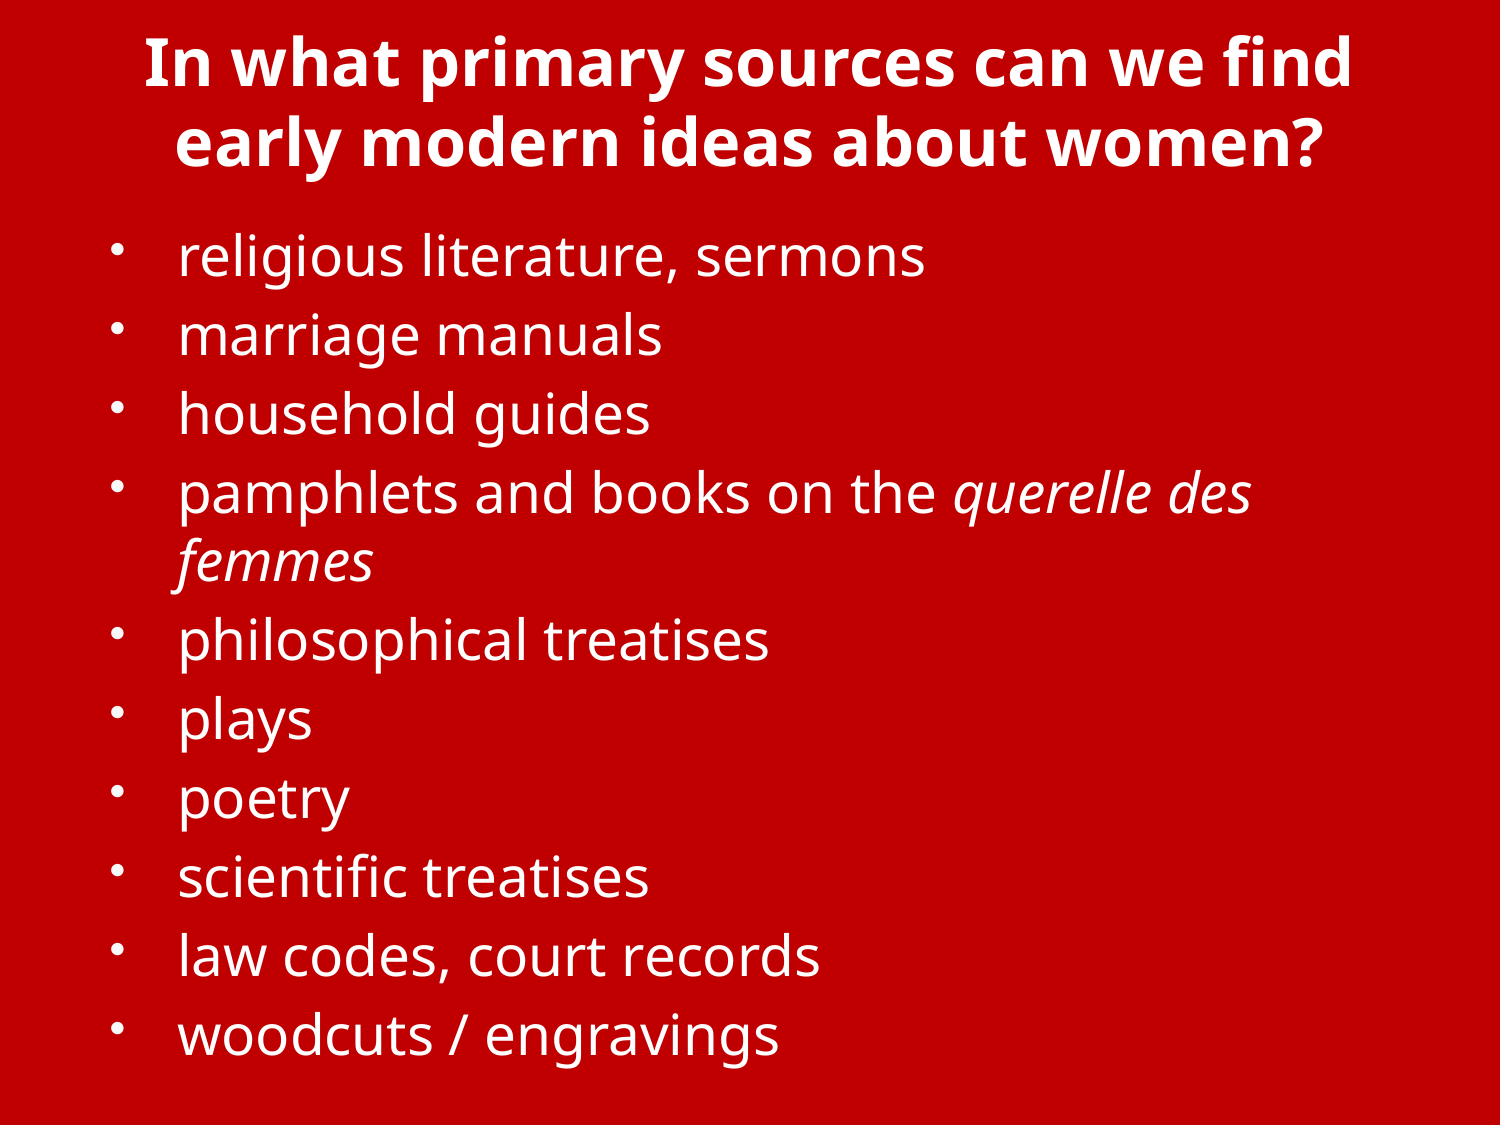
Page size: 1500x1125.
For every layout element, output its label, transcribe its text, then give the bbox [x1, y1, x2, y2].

list religious literature, sermons marriage manuals household guides pamphlets and books on the querelle des femmes philosophical treatises plays poetry scientific treatises law codes, court records woodcuts / engravings [75, 212, 1425, 1075]
title In what primary sources can we find early modern ideas about women? [75, 12, 1425, 188]
